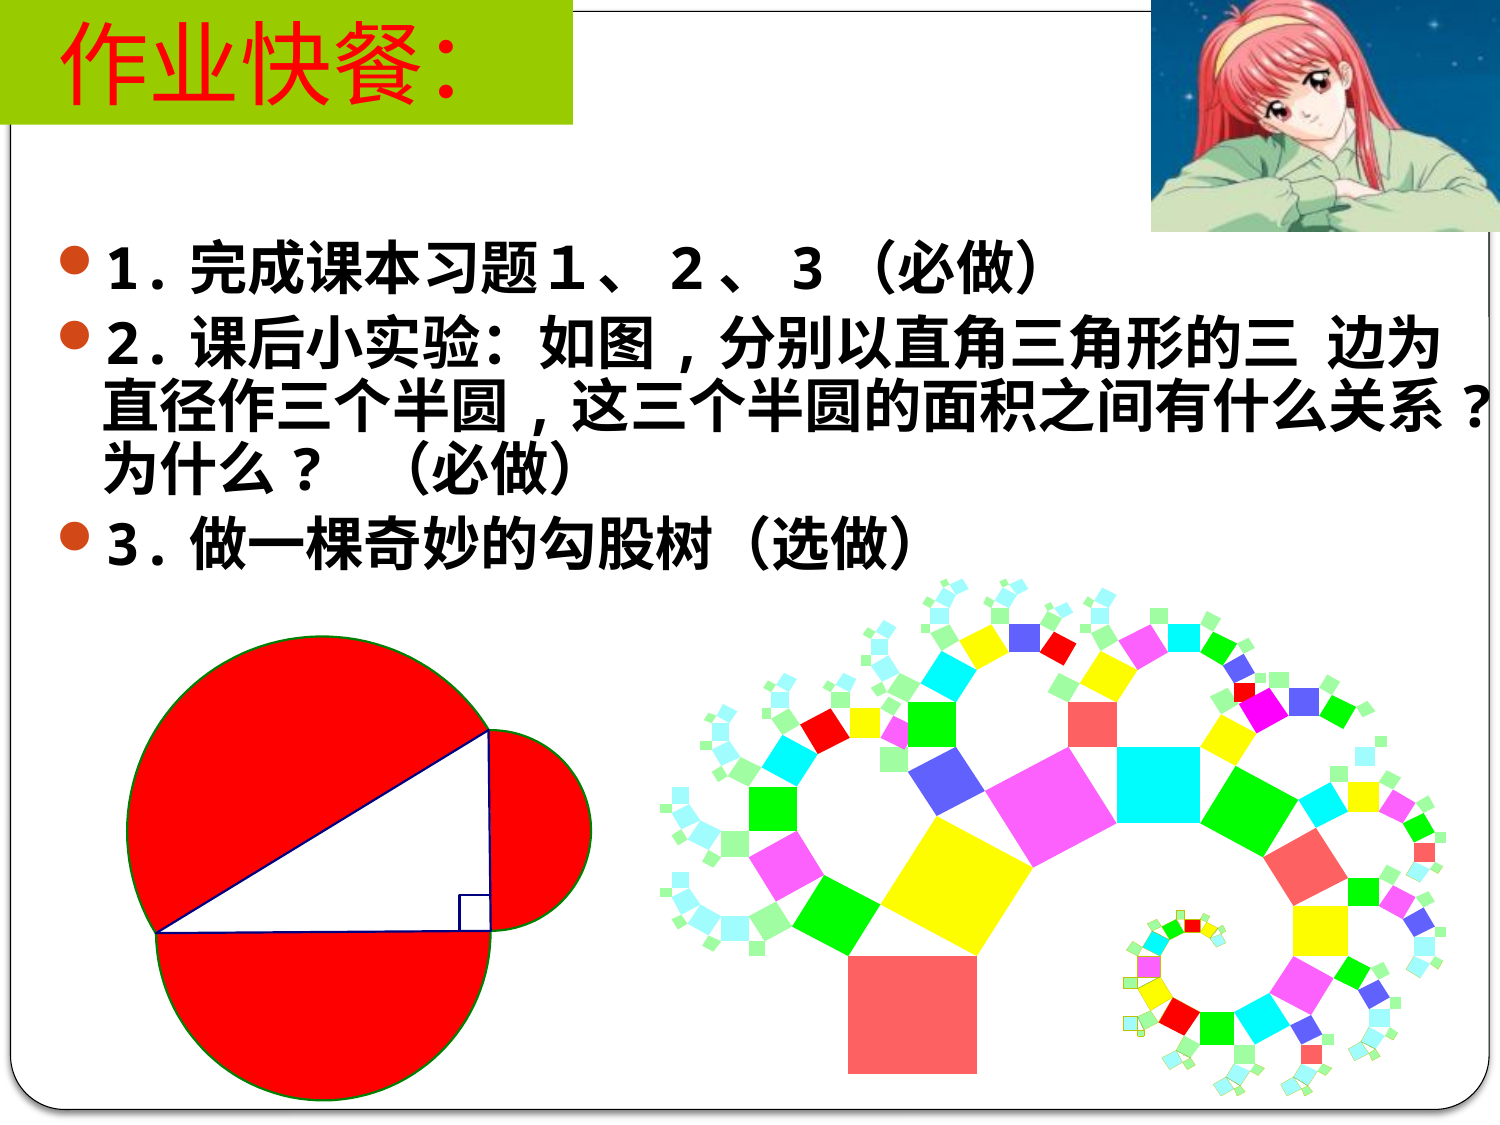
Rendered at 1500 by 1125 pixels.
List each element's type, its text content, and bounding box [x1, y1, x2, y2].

picture [1150, 0, 1500, 233]
picture [99, 609, 621, 1125]
picture [655, 573, 1453, 1103]
text_box 作业快餐： [0, 0, 573, 125]
list 1.完成课本习题１、2、3（必做） 2.课后小实验：如图,分别以直角三角形的三 边为直径作三个半圆,这三个半圆的面积之间有什么关系?为什么? （必做） 3.做一棵奇妙的勾股树（选做） [41, 231, 1489, 610]
